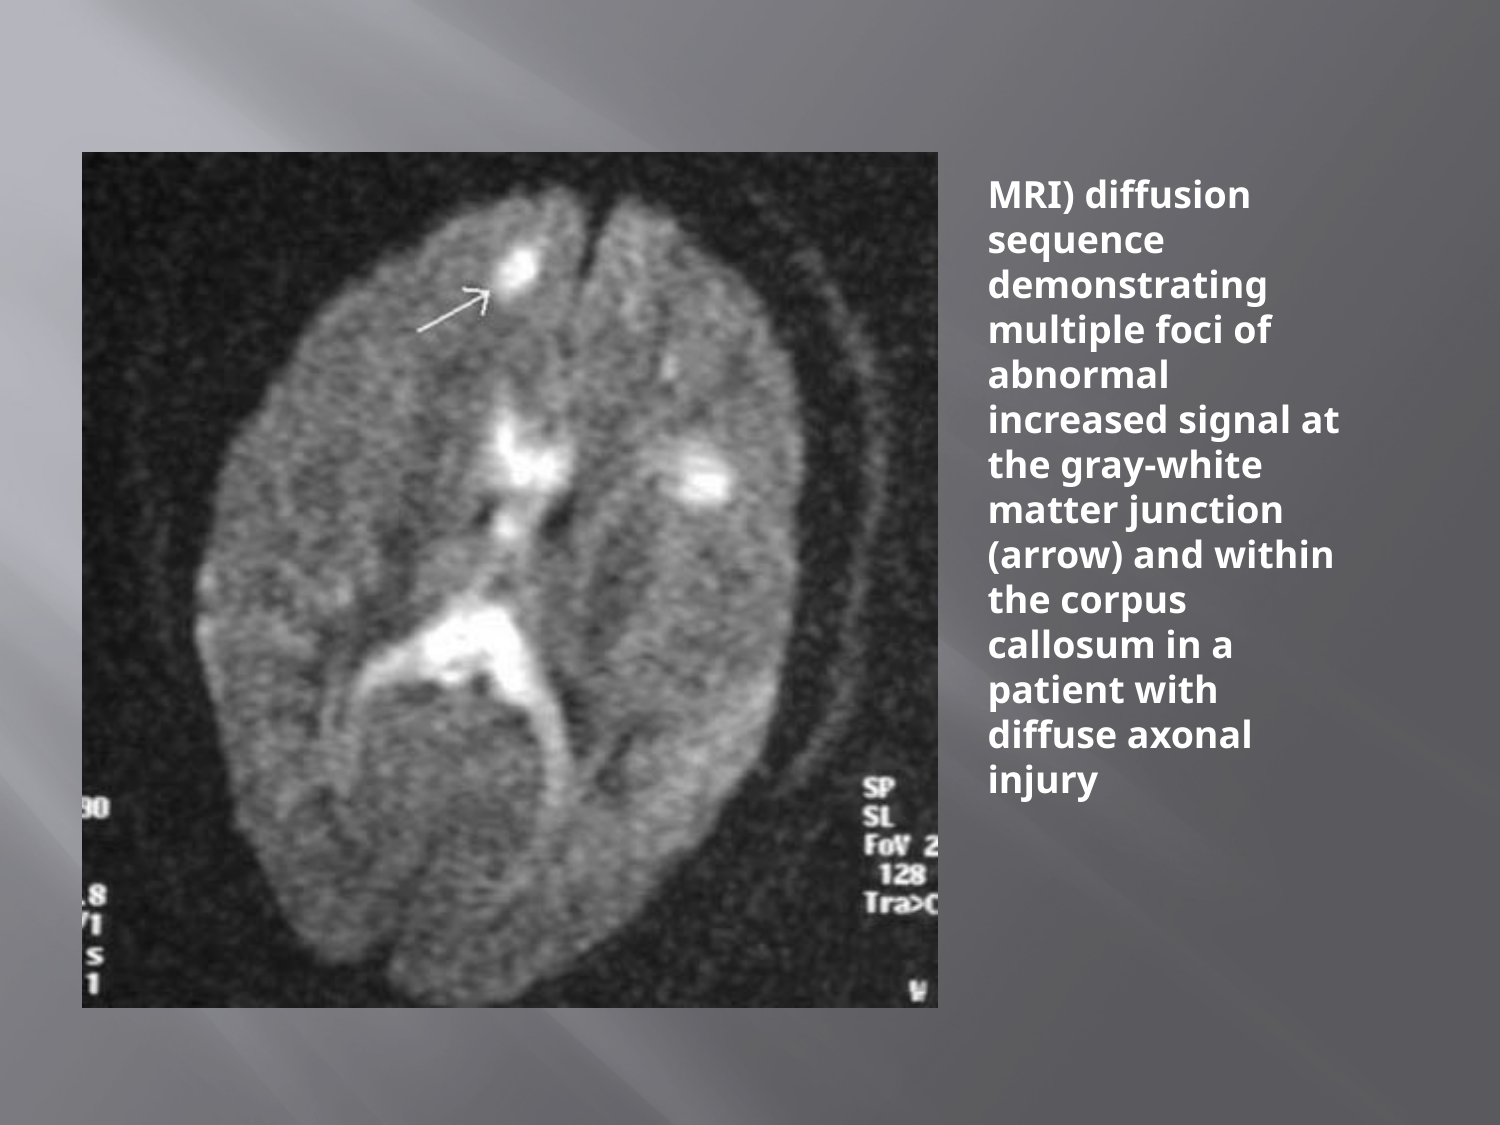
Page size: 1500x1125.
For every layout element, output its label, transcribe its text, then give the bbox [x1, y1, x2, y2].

picture [81, 152, 938, 1008]
text_box MRI) diffusion sequence demonstrating multiple foci of abnormal increased signal at the gray-white matter junction (arrow) and within the corpus callosum in a patient with diffuse axonal injury [972, 163, 1372, 809]
